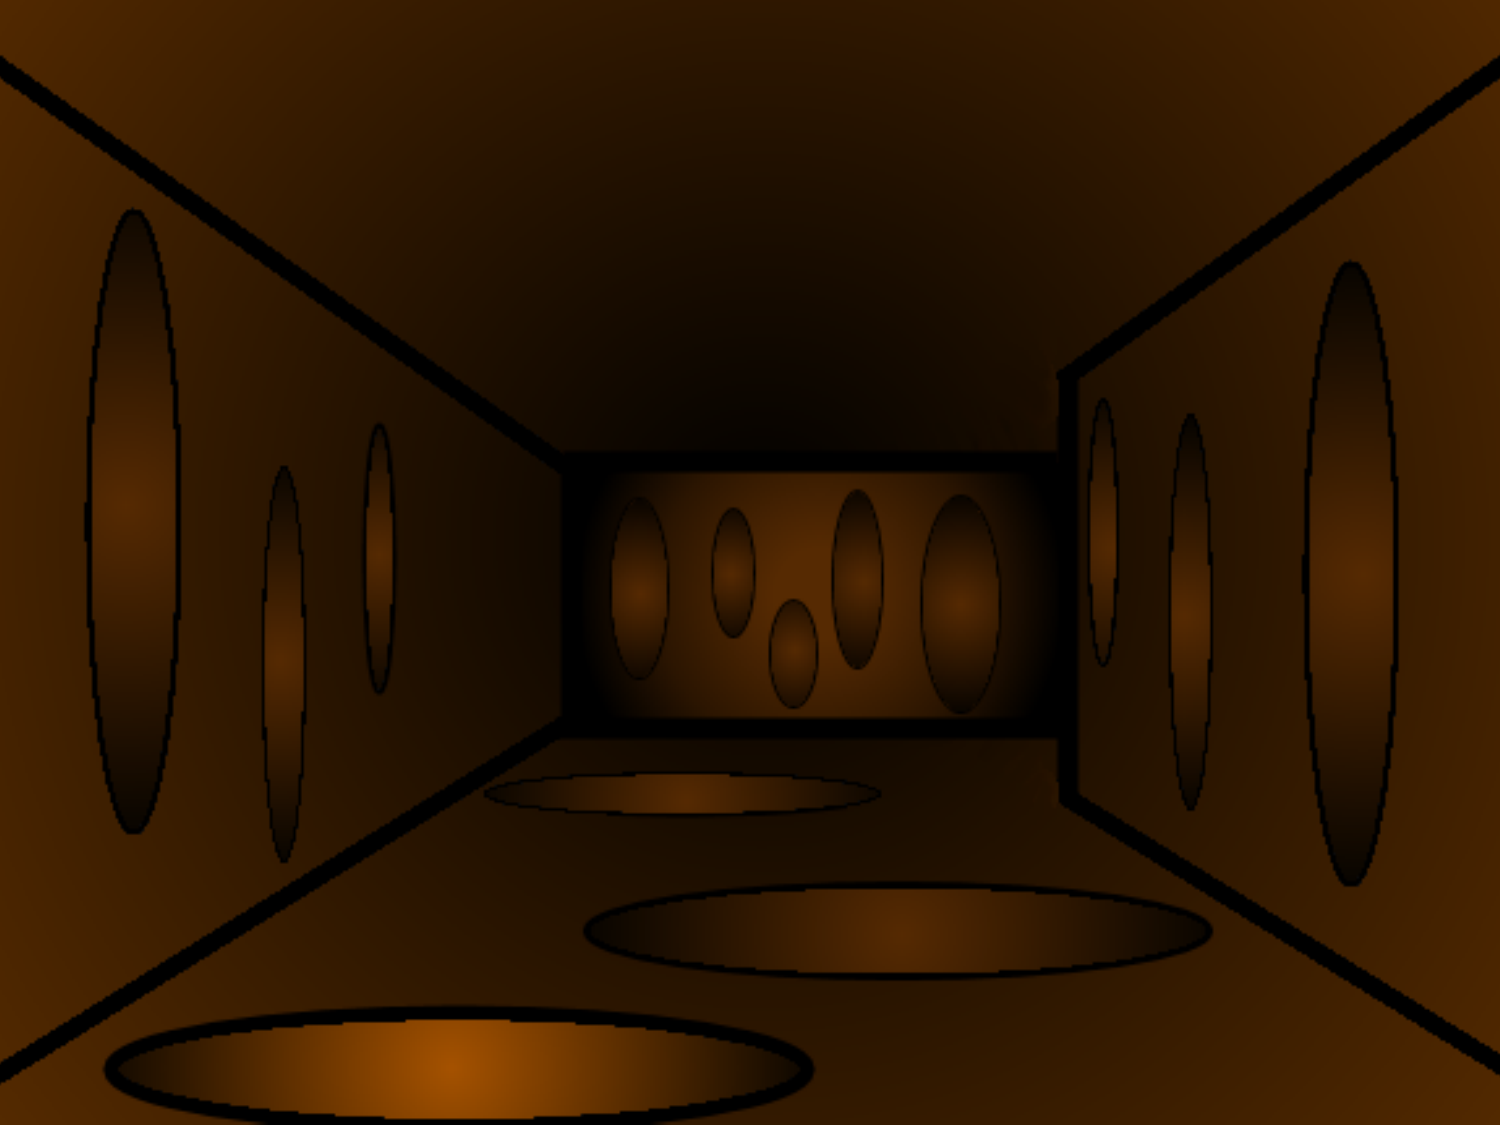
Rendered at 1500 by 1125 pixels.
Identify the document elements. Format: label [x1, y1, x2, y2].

list [0, 0, 1500, 1125]
